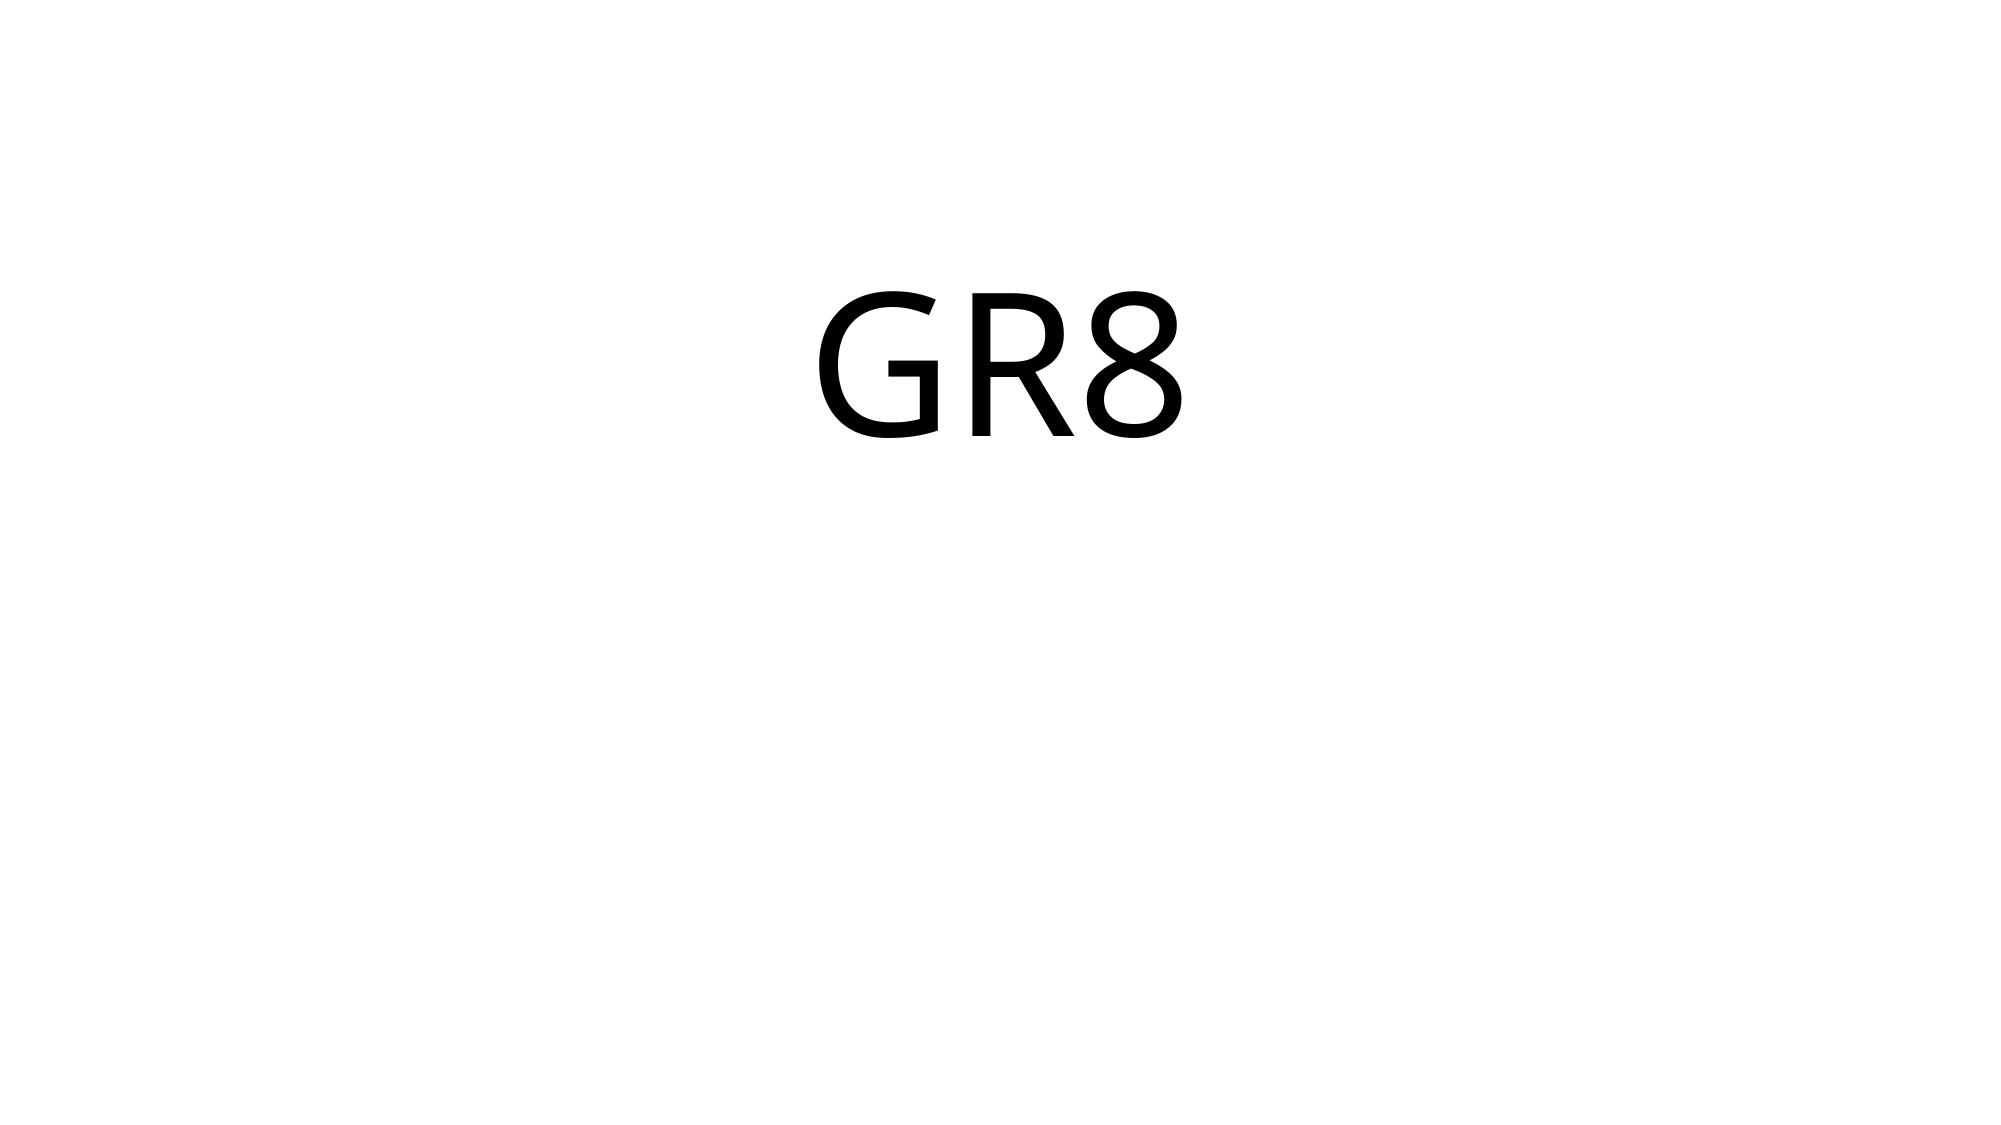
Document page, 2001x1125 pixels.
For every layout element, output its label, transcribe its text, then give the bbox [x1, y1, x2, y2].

title GR8 [137, 59, 1863, 683]
